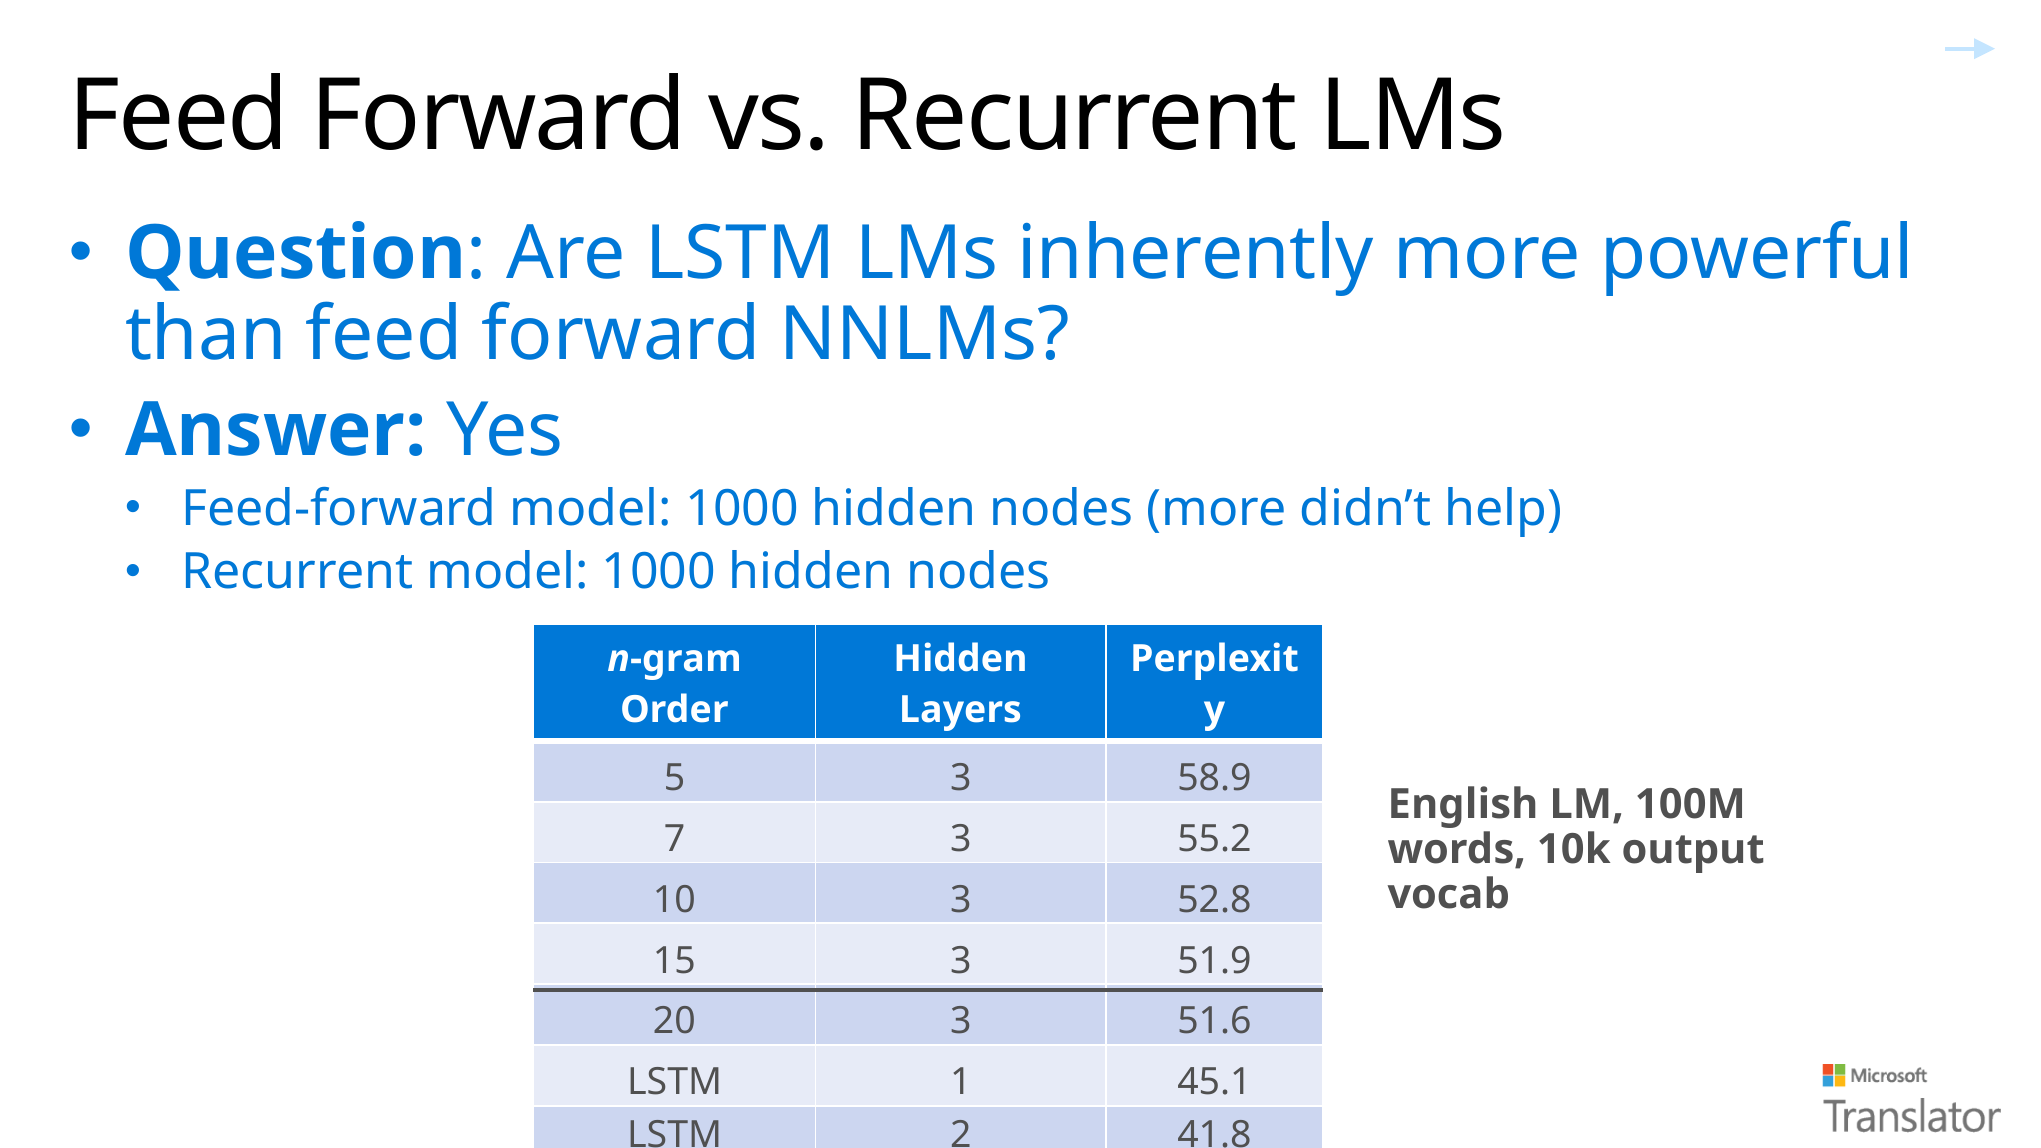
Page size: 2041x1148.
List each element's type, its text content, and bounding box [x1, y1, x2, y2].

table_cell 52.8 [1107, 863, 1322, 922]
table_header Perplexity [1107, 693, 1322, 738]
table_cell 7 [534, 803, 815, 862]
table_cell 10 [534, 863, 815, 922]
table_cell 45.1 [1107, 1046, 1322, 1105]
title Feed Forward vs. Recurrent LMs [45, 48, 1996, 198]
table_cell 1 [816, 1046, 1105, 1105]
picture [1822, 1064, 2001, 1133]
table_cell LSTM [534, 1107, 815, 1148]
table_cell 2 [816, 1107, 1105, 1148]
table_cell 41.8 [1107, 1107, 1322, 1148]
table_cell 3 [816, 803, 1105, 862]
table_cell 58.9 [1107, 744, 1322, 801]
table_cell 51.9 [1107, 924, 1322, 983]
table_header n-gram Order [534, 693, 815, 738]
table_cell 3 [816, 744, 1105, 801]
text_box English LM, 100M words, 10k output vocab [1357, 758, 1919, 941]
table_cell 15 [534, 924, 815, 983]
table_cell 55.2 [1107, 803, 1322, 862]
table_cell 3 [816, 924, 1105, 983]
table_cell 3 [816, 992, 1105, 1044]
table_cell 5 [534, 744, 815, 801]
table_cell 20 [534, 992, 815, 1044]
table_cell 3 [816, 863, 1105, 922]
list Question: Are LSTM LMs inherently more powerful than feed forward NNLMs? Answer: Yes Feed-forward model: 1000 hidden nodes (more didn’t help) Recurrent model: 1000 hidden nodes [45, 198, 1996, 693]
table_cell LSTM [534, 1046, 815, 1105]
table_header Hidden Layers [816, 693, 1105, 738]
table_cell 51.6 [1107, 992, 1322, 1044]
